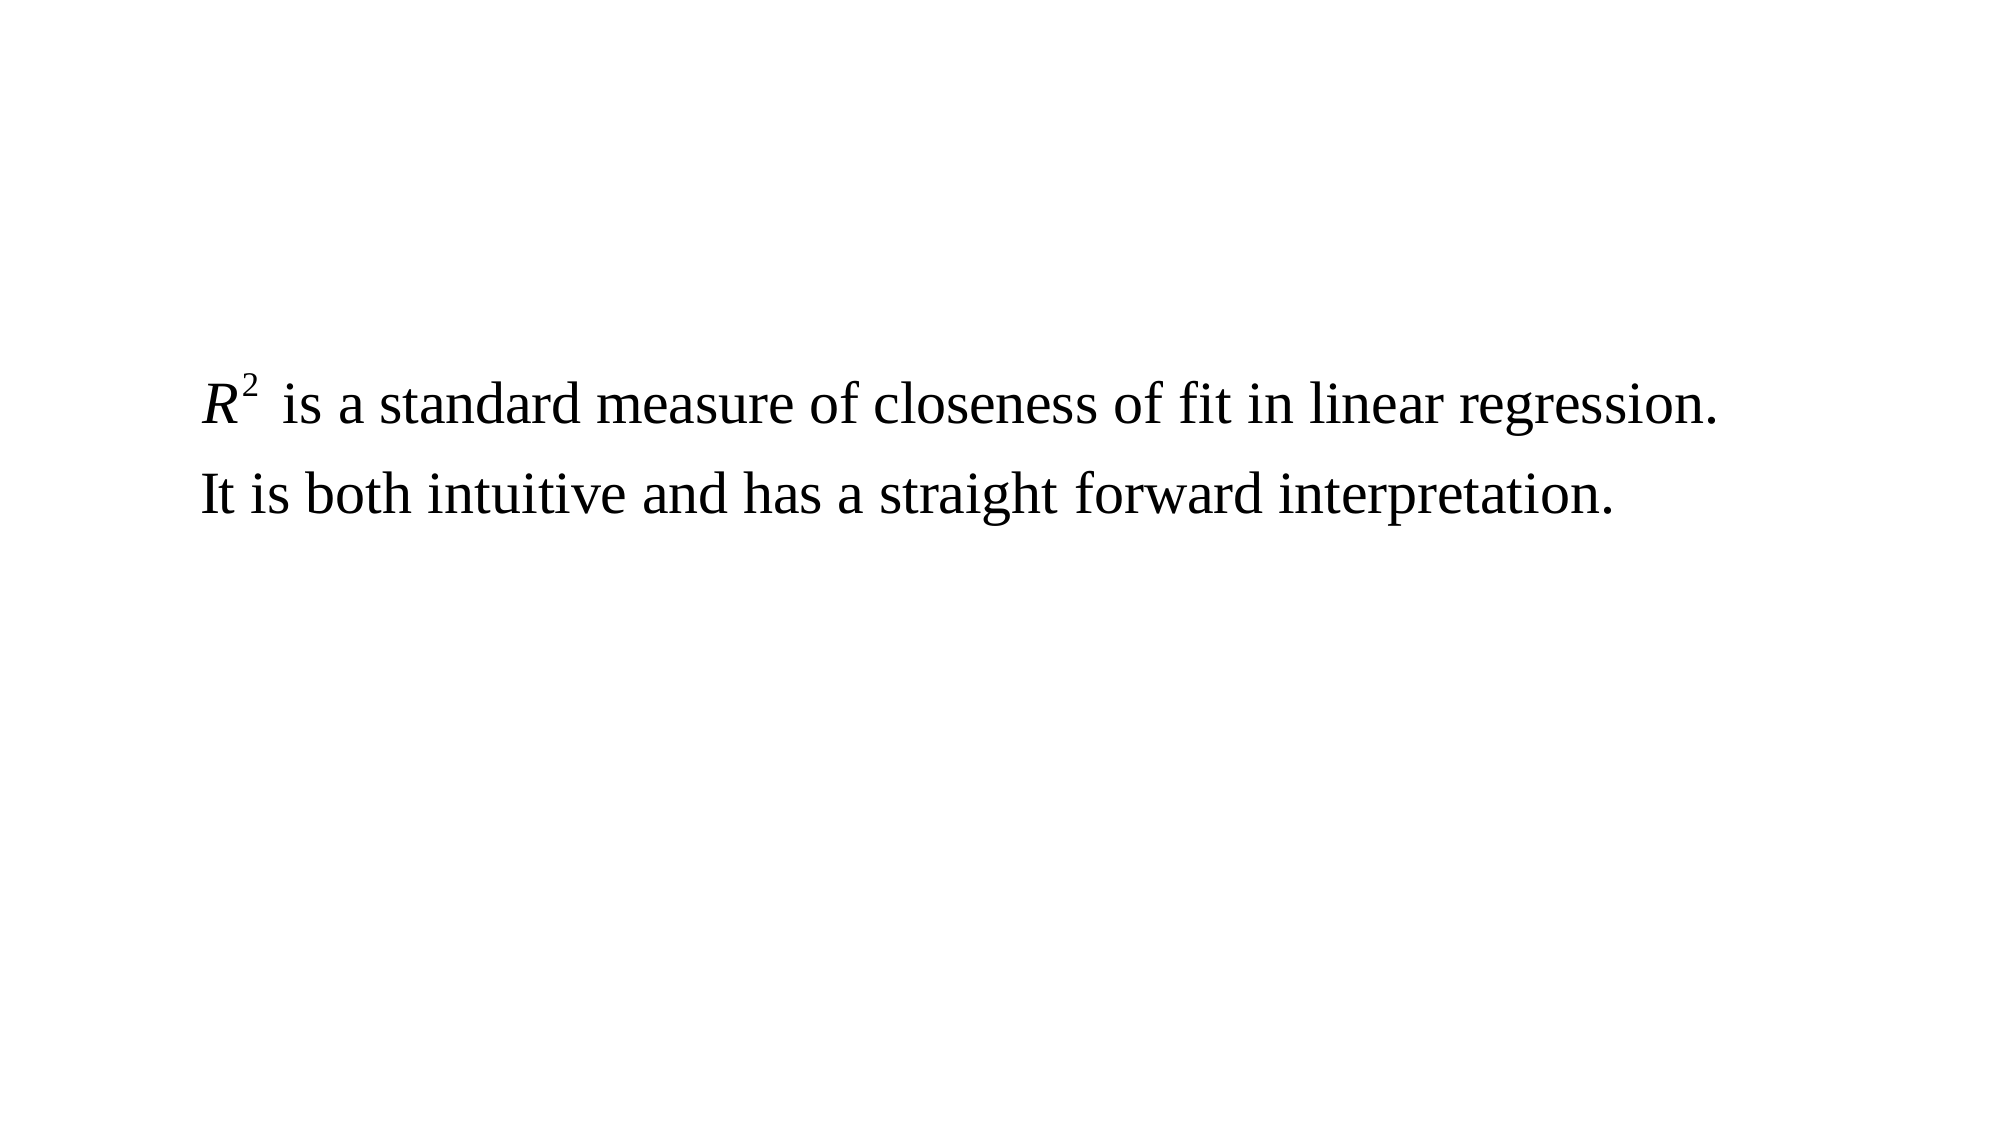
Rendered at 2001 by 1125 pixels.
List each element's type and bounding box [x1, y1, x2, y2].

text_box [191, 357, 1747, 538]
